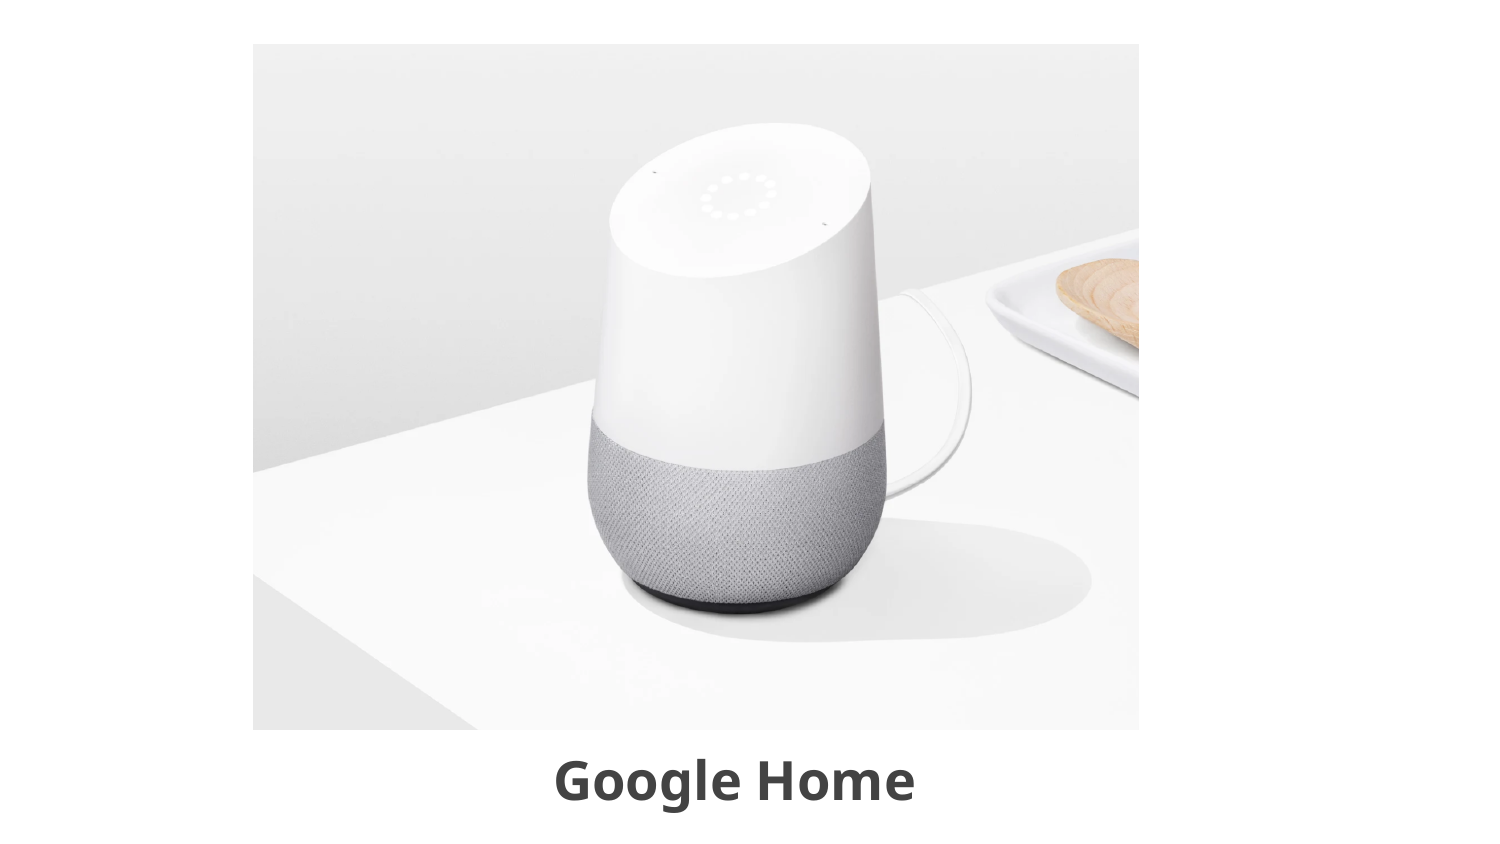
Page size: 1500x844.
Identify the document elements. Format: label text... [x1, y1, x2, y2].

title Google Home [538, 740, 962, 819]
picture [253, 43, 1139, 731]
